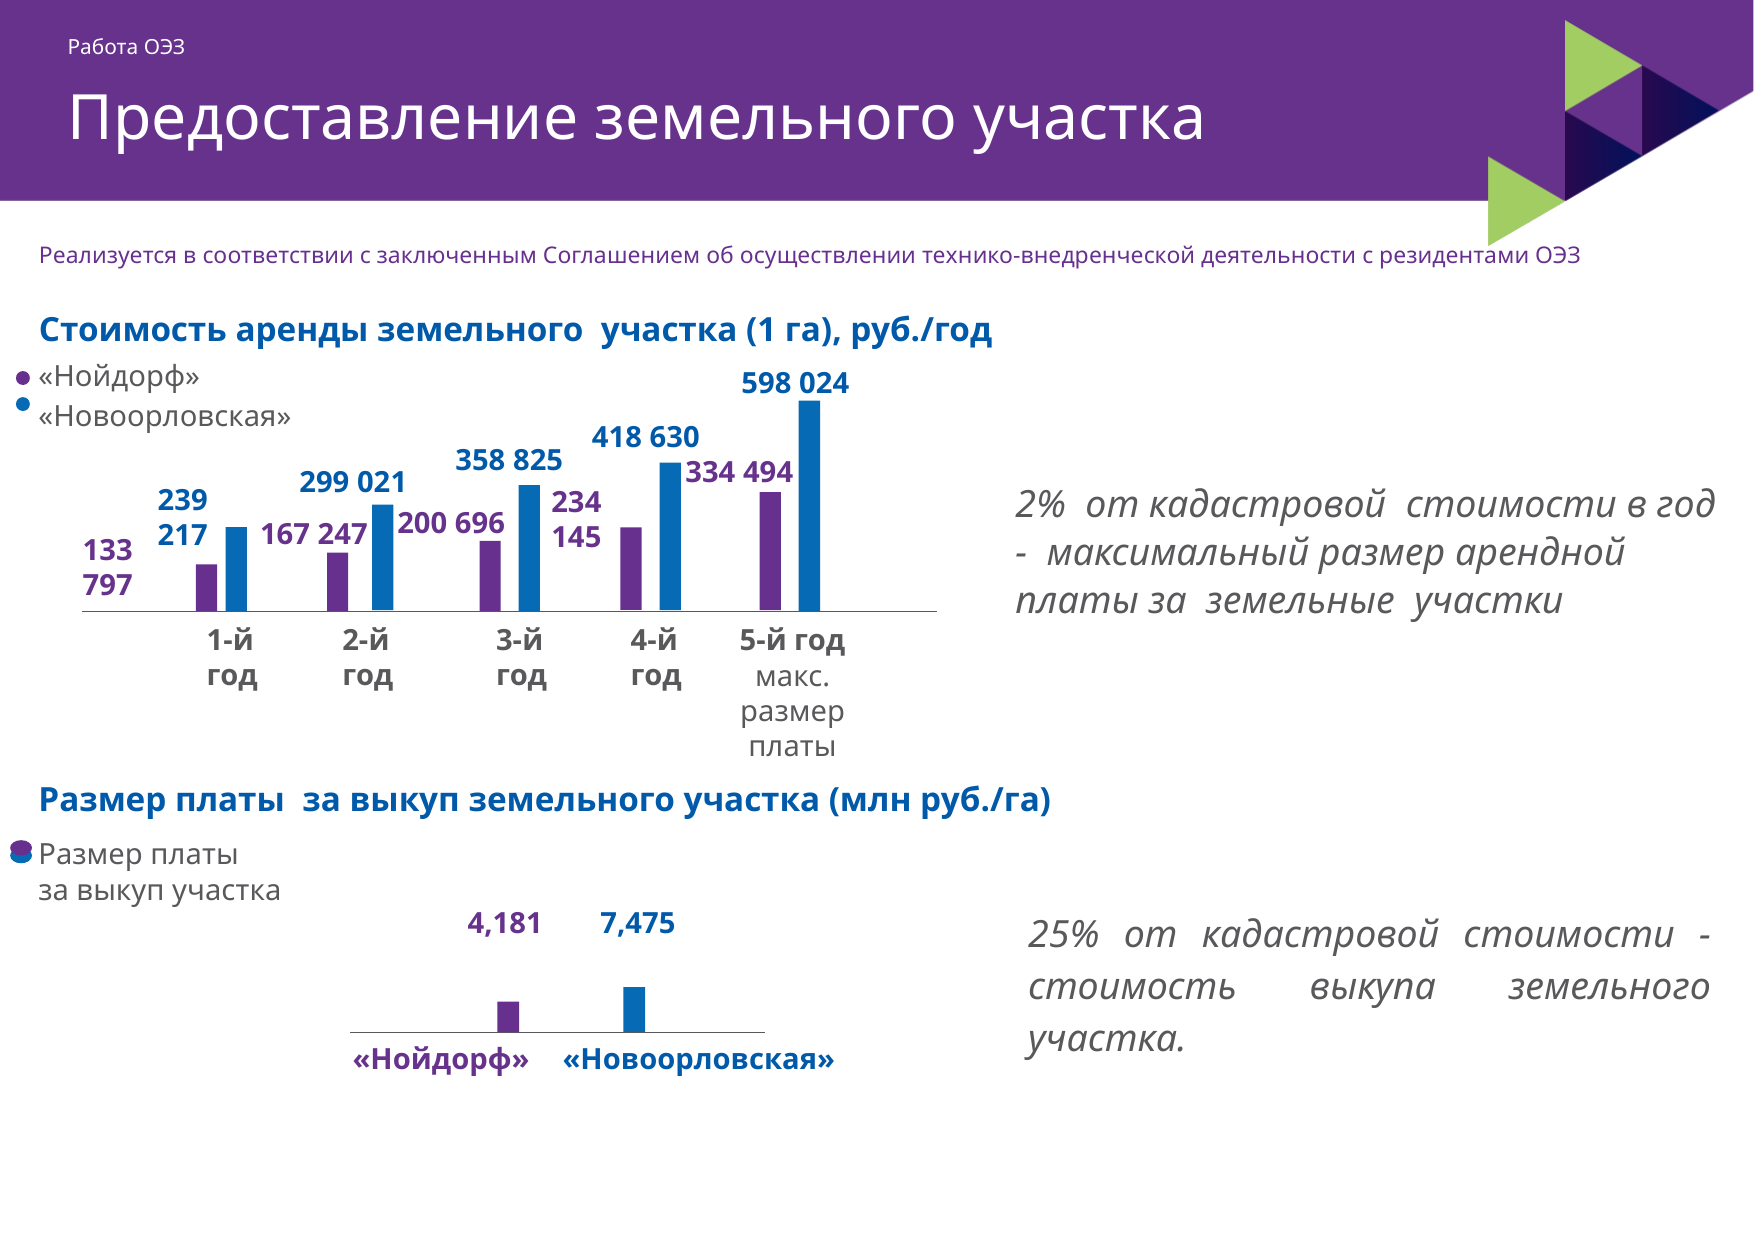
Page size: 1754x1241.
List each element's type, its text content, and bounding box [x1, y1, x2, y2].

text_box «Нойдорф» «Новоорловская» [36, 357, 298, 433]
text_box 598 024 [739, 364, 862, 400]
text_box 299 021 [297, 462, 420, 498]
text_box [16, 371, 30, 385]
text_box Размер платы за выкуп земельного участка (млн руб./га) [36, 776, 1170, 818]
text_box Стоимость аренды земельного участка (1 га), руб./год [36, 306, 1046, 348]
text_box [518, 485, 540, 611]
text_box 200 696 [395, 504, 518, 540]
text_box 25% от кадастровой стоимости - стоимость выкупа земельного участка. [1013, 896, 1726, 1067]
text_box 133 797 [80, 531, 183, 602]
text_box «Новоорловская» [560, 1040, 837, 1076]
picture [0, 0, 1754, 247]
text_box [659, 462, 681, 611]
text_box Реализуется в соответствии с заключенным Соглашением об осуществлении технико-внедренческой деятельности с резидентами ОЭЗ [36, 257, 1707, 268]
text_box [10, 840, 33, 856]
text_box [798, 400, 821, 611]
text_box 7,475 [598, 904, 716, 940]
text_box 1-й год [204, 621, 276, 692]
text_box [372, 504, 394, 611]
text_box Размер платы за выкуп участка [36, 835, 288, 906]
text_box «Нойдорф» [350, 1040, 532, 1076]
text_box 358 825 [453, 441, 578, 477]
text_box 234 145 [549, 483, 659, 553]
text_box 4-й год [628, 621, 704, 692]
text_box 239 217 [155, 481, 264, 551]
text_box 334 494 [683, 453, 798, 489]
text_box [623, 987, 646, 1032]
text_box [195, 564, 218, 611]
text_box 418 630 [589, 418, 707, 454]
text_box [479, 540, 501, 611]
text_box [497, 1001, 520, 1033]
text_box [620, 527, 642, 610]
text_box [10, 852, 33, 864]
text_box 167 247 [258, 515, 372, 551]
text_box 3-й год [493, 621, 567, 692]
text_box 4,181 [465, 904, 584, 940]
text_box [759, 492, 781, 611]
text_box [16, 397, 30, 411]
text_box [225, 527, 247, 611]
text_box 5-й год макс. размер платы [724, 621, 862, 763]
text_box [327, 552, 349, 611]
text_box 2% от кадастровой стоимости в год - максимальный размер арендной платы за земельные участки [1013, 476, 1726, 622]
text_box 2-й год [340, 621, 415, 692]
